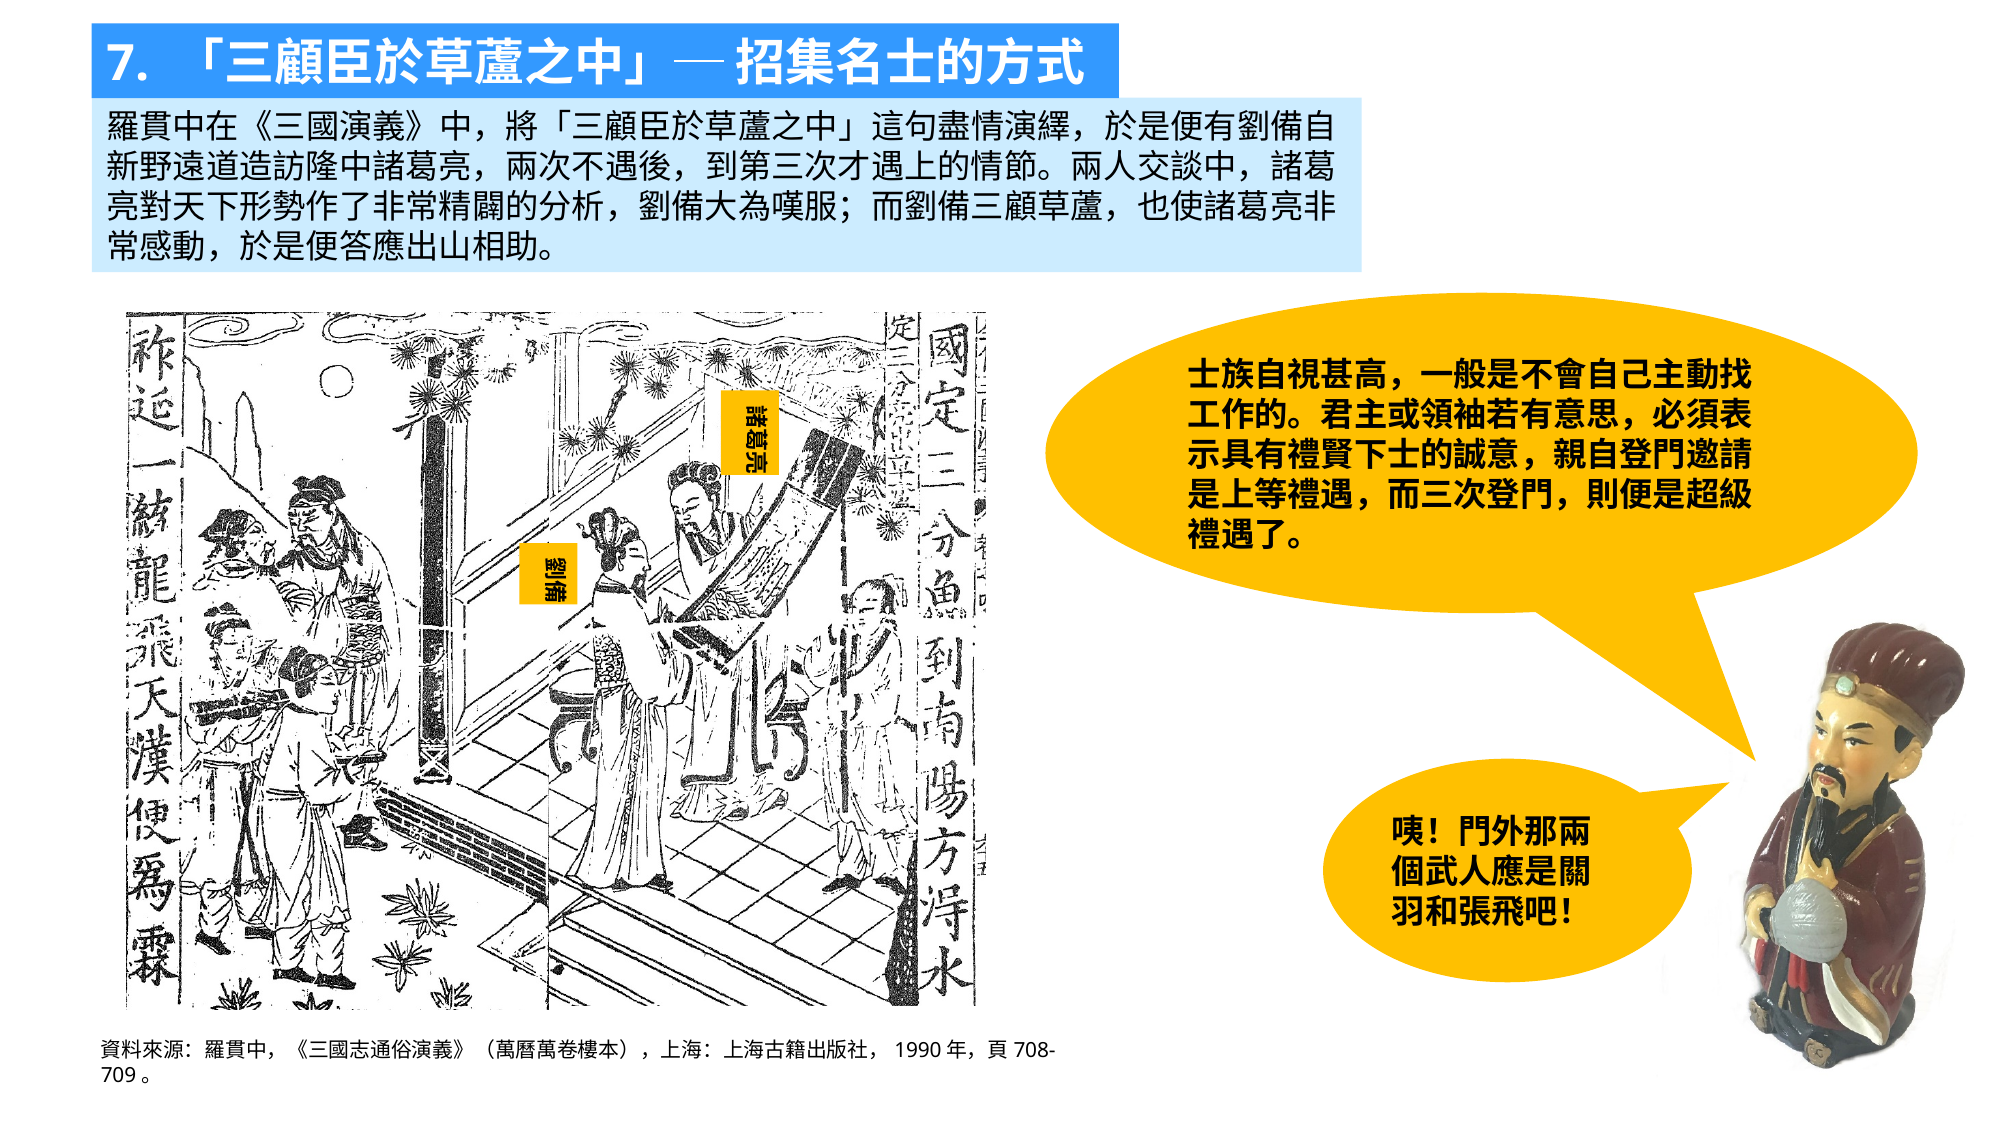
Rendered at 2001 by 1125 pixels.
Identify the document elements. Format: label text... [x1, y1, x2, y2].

text_box 7. 「三顧臣於草蘆之中」─ 招集名士的方式 [91, 23, 1119, 99]
text_box 資料來源：羅貫中，《三國志通俗演義》（萬曆萬卷樓本），上海：上海古籍出版社，1990年，頁708-709。 [86, 1029, 1131, 1095]
picture [1653, 575, 2000, 1103]
text_box 士族自視甚高，一般是不會自己主動找工作的。君主或領袖若有意思，必須表示具有禮賢下士的誠意，親自登門邀請是上等禮遇，而三次登門，則便是超級禮遇了。 [1044, 291, 1919, 693]
picture [126, 312, 986, 1010]
text_box 咦！門外那兩個武人應是關羽和張飛吧！ [1322, 757, 1653, 984]
text_box 羅貫中在《三國演義》中，將「三顧臣於草蘆之中」這句盡情演繹，於是便有劉備自新野遠道造訪隆中諸葛亮，兩次不遇後，到第三次才遇上的情節。兩人交談中，諸葛亮對天下形勢作了非常精闢的分析，劉備大為嘆服；而劉備三顧草蘆，也使諸葛亮非常感動，於是便答應出山相助。 [91, 97, 1362, 273]
